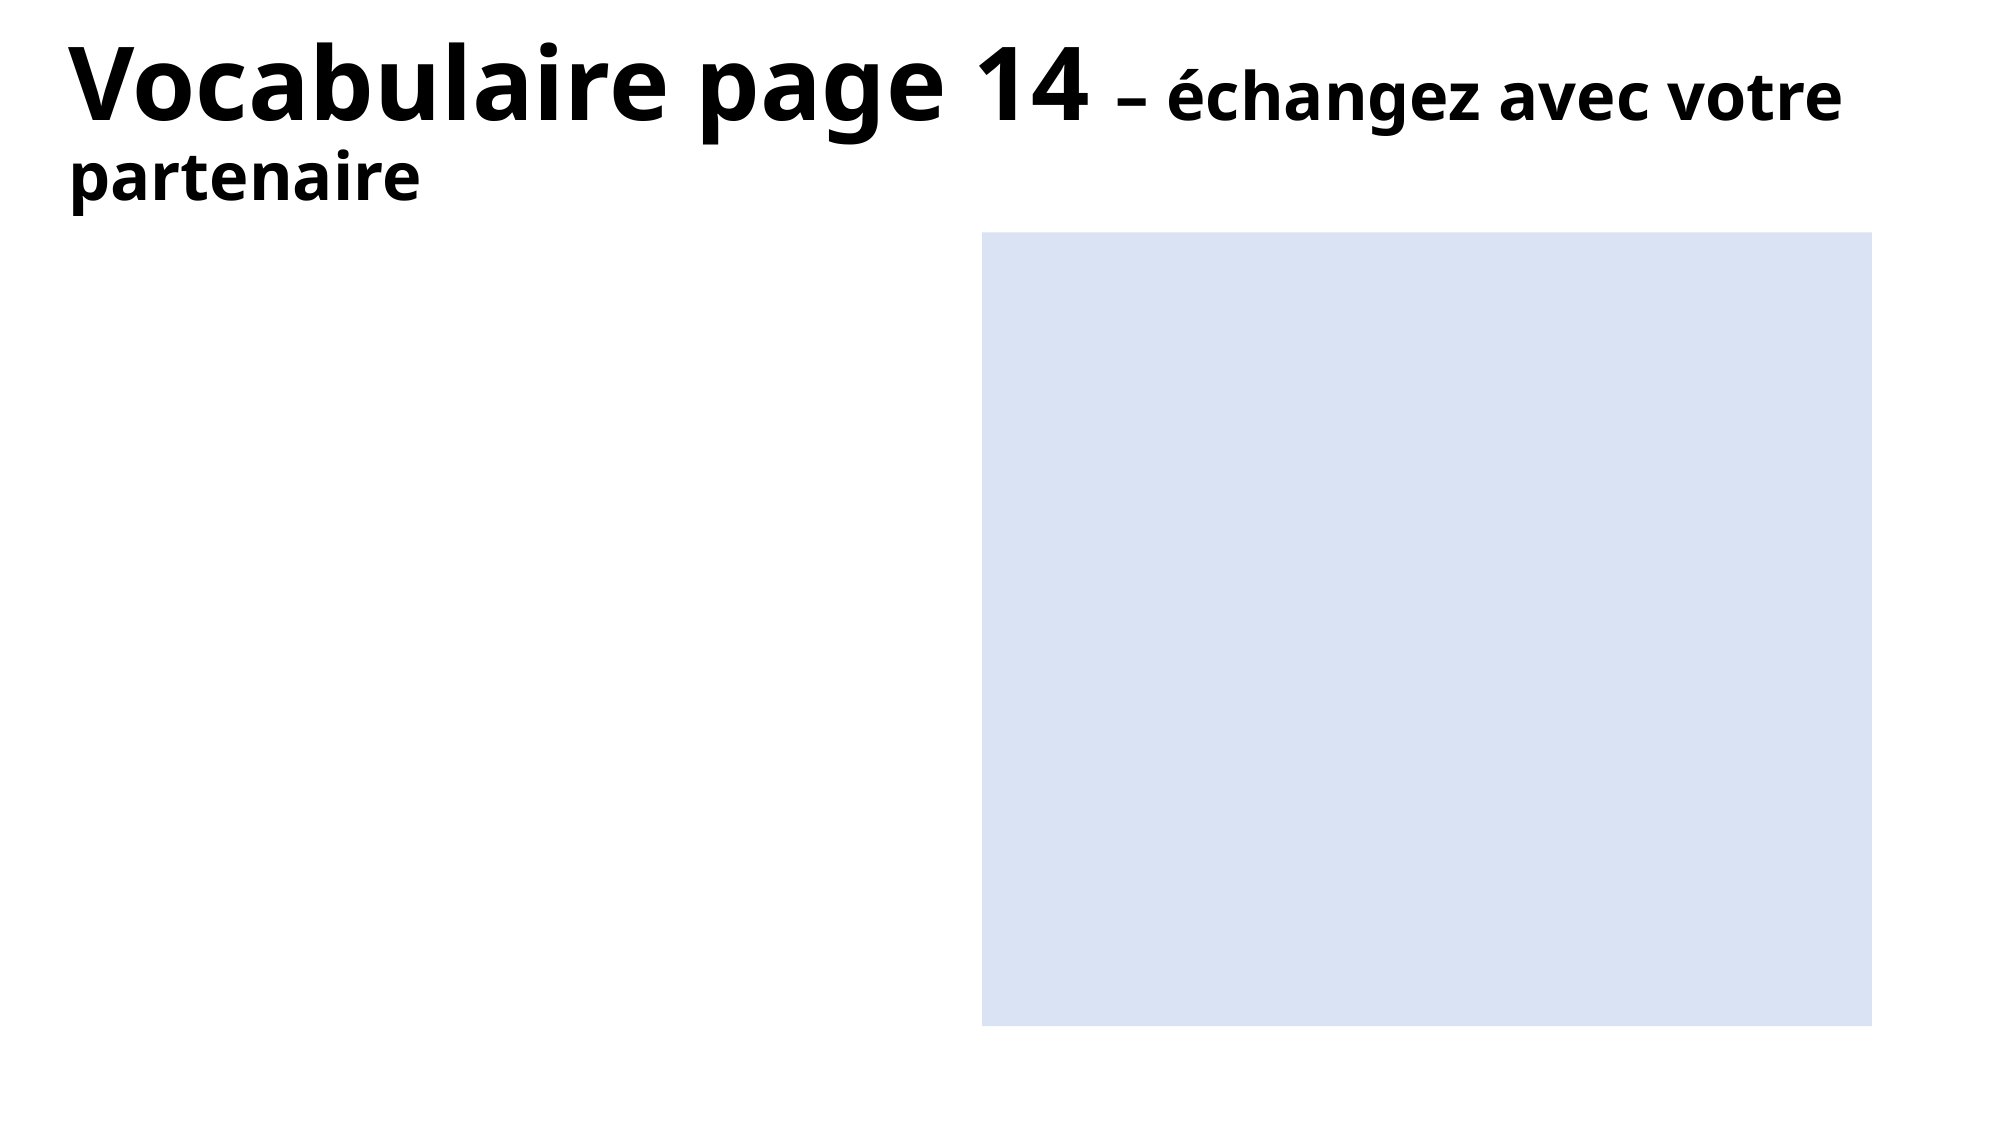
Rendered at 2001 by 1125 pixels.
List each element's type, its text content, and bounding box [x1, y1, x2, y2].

text_box [982, 232, 1872, 1027]
title Vocabulaire page 14 – échangez avec votre partenaire [53, 15, 1872, 233]
